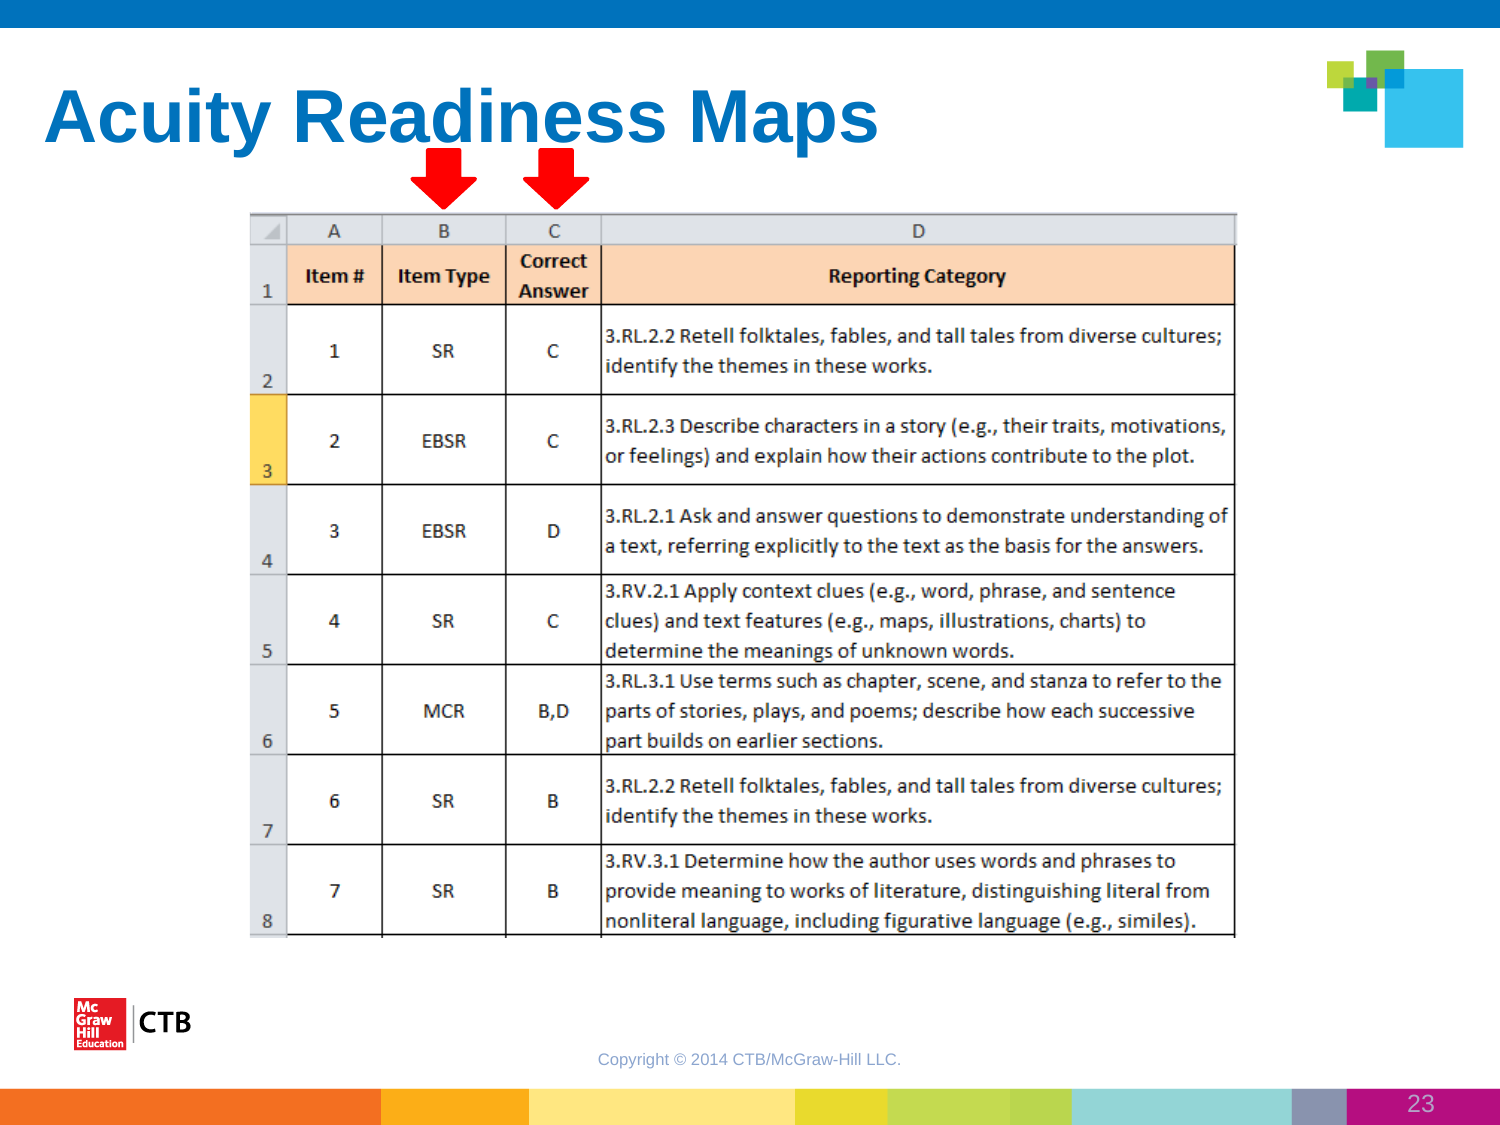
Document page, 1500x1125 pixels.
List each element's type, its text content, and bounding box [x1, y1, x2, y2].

slide_number 23 [1100, 1072, 1450, 1125]
text_box [522, 148, 590, 210]
text_box Acuity Readiness Maps [28, 68, 1308, 156]
picture [0, 0, 1500, 1125]
footer Copyright © 2014 CTB/McGraw-Hill LLC. [512, 1029, 988, 1089]
text_box [410, 148, 477, 210]
